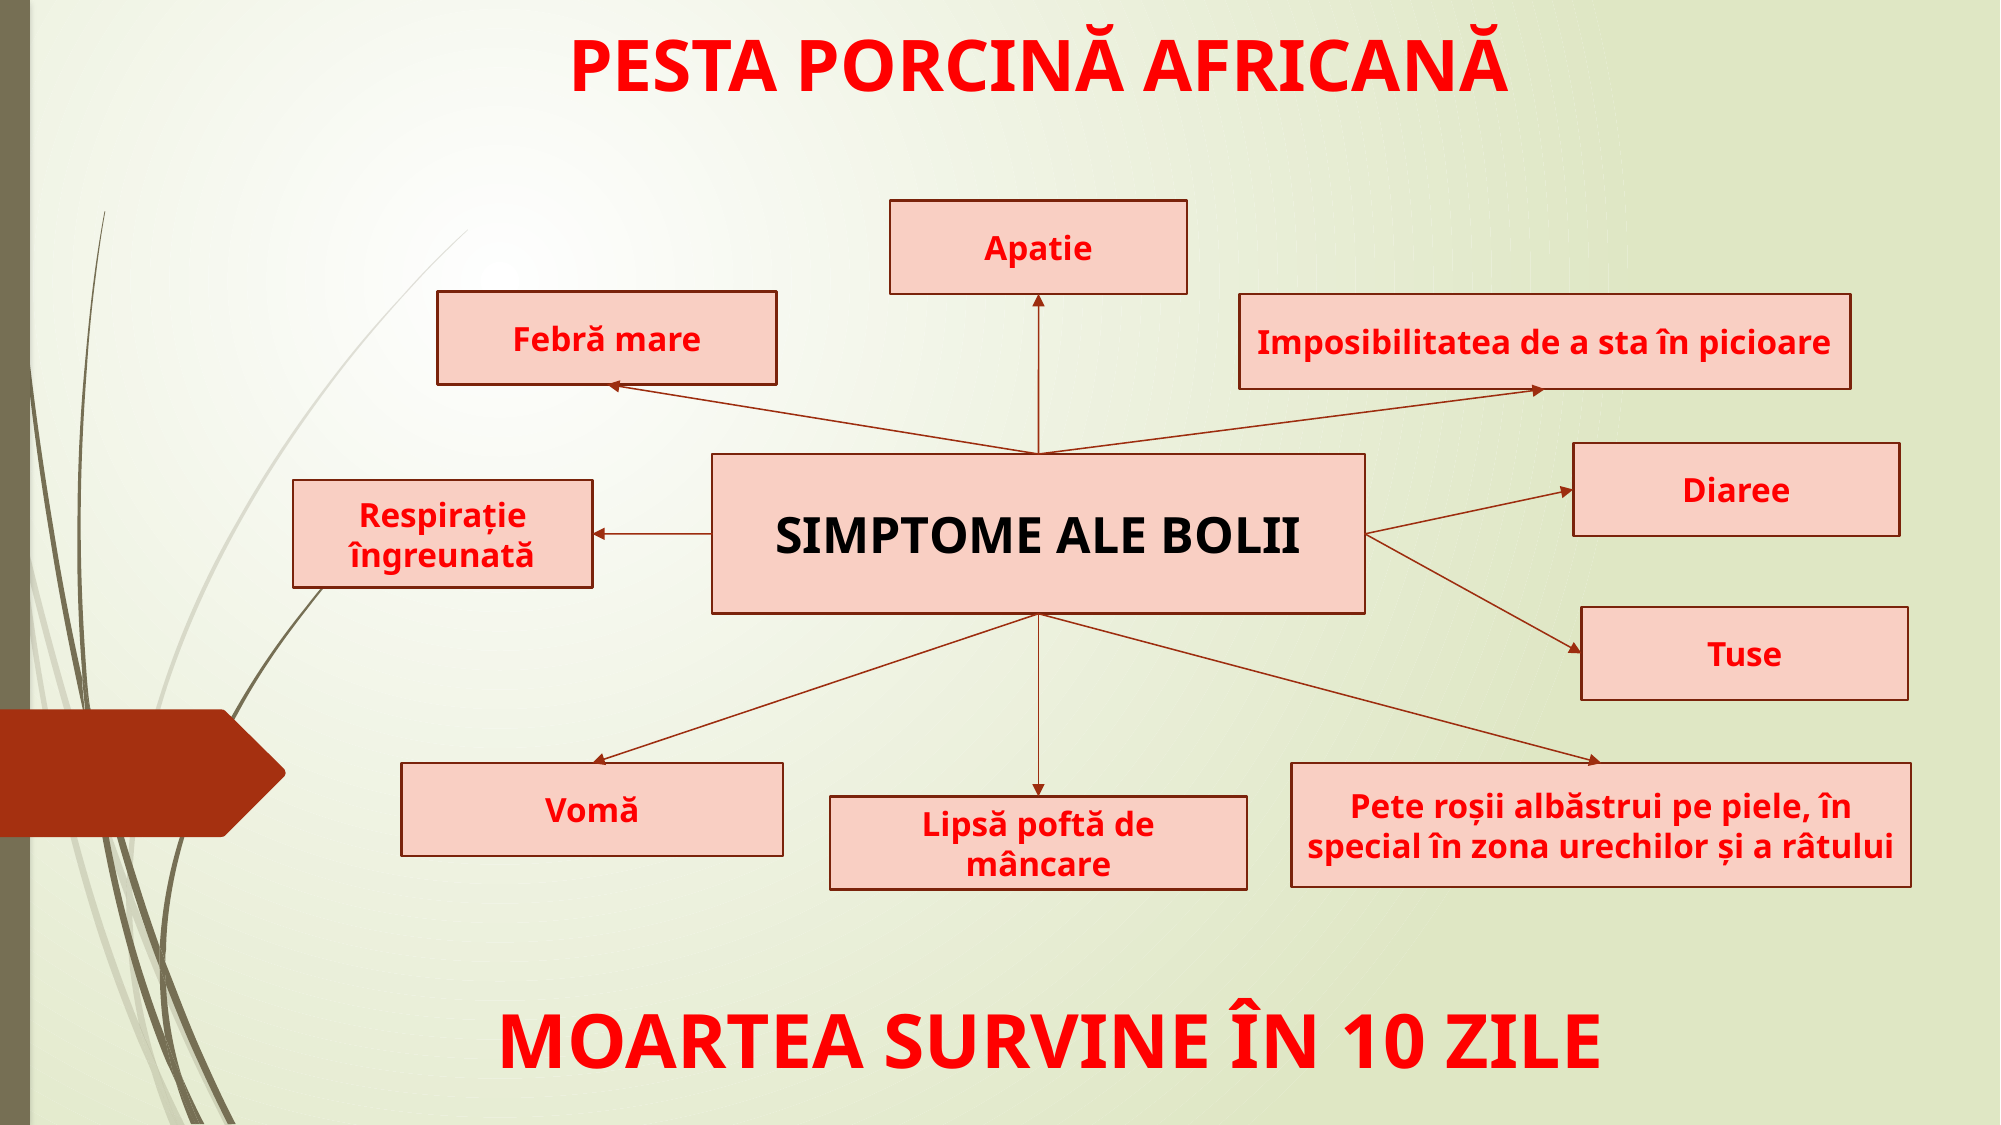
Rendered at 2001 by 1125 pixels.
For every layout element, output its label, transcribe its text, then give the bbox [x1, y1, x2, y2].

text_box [1042, 388, 1546, 455]
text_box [606, 384, 1039, 455]
text_box Apatie [889, 199, 1188, 295]
text_box Tuse [1585, 606, 1909, 701]
text_box Lipsă poftă de mâncare [829, 795, 1248, 891]
text_box Imposibilitatea de a sta în picioare [1238, 293, 1852, 390]
text_box SIMPTOME ALE BOLII [711, 462, 1366, 612]
text_box Respirație îngreunată [292, 479, 594, 589]
text_box Pete roșii albăstrui pe piele, în special în zona urechilor și a râtului [1290, 762, 1912, 888]
text_box MOARTEA SURVINE ÎN 10 ZILE [426, 972, 1675, 1091]
text_box Diaree [1572, 442, 1901, 537]
text_box Vomă [400, 762, 784, 857]
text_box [1364, 489, 1574, 535]
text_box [1364, 533, 1582, 654]
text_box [592, 613, 1039, 764]
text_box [1039, 613, 1602, 764]
title PESTA PORCINĂ AFRICANĂ [414, 12, 1663, 199]
text_box Febră mare [436, 290, 778, 386]
